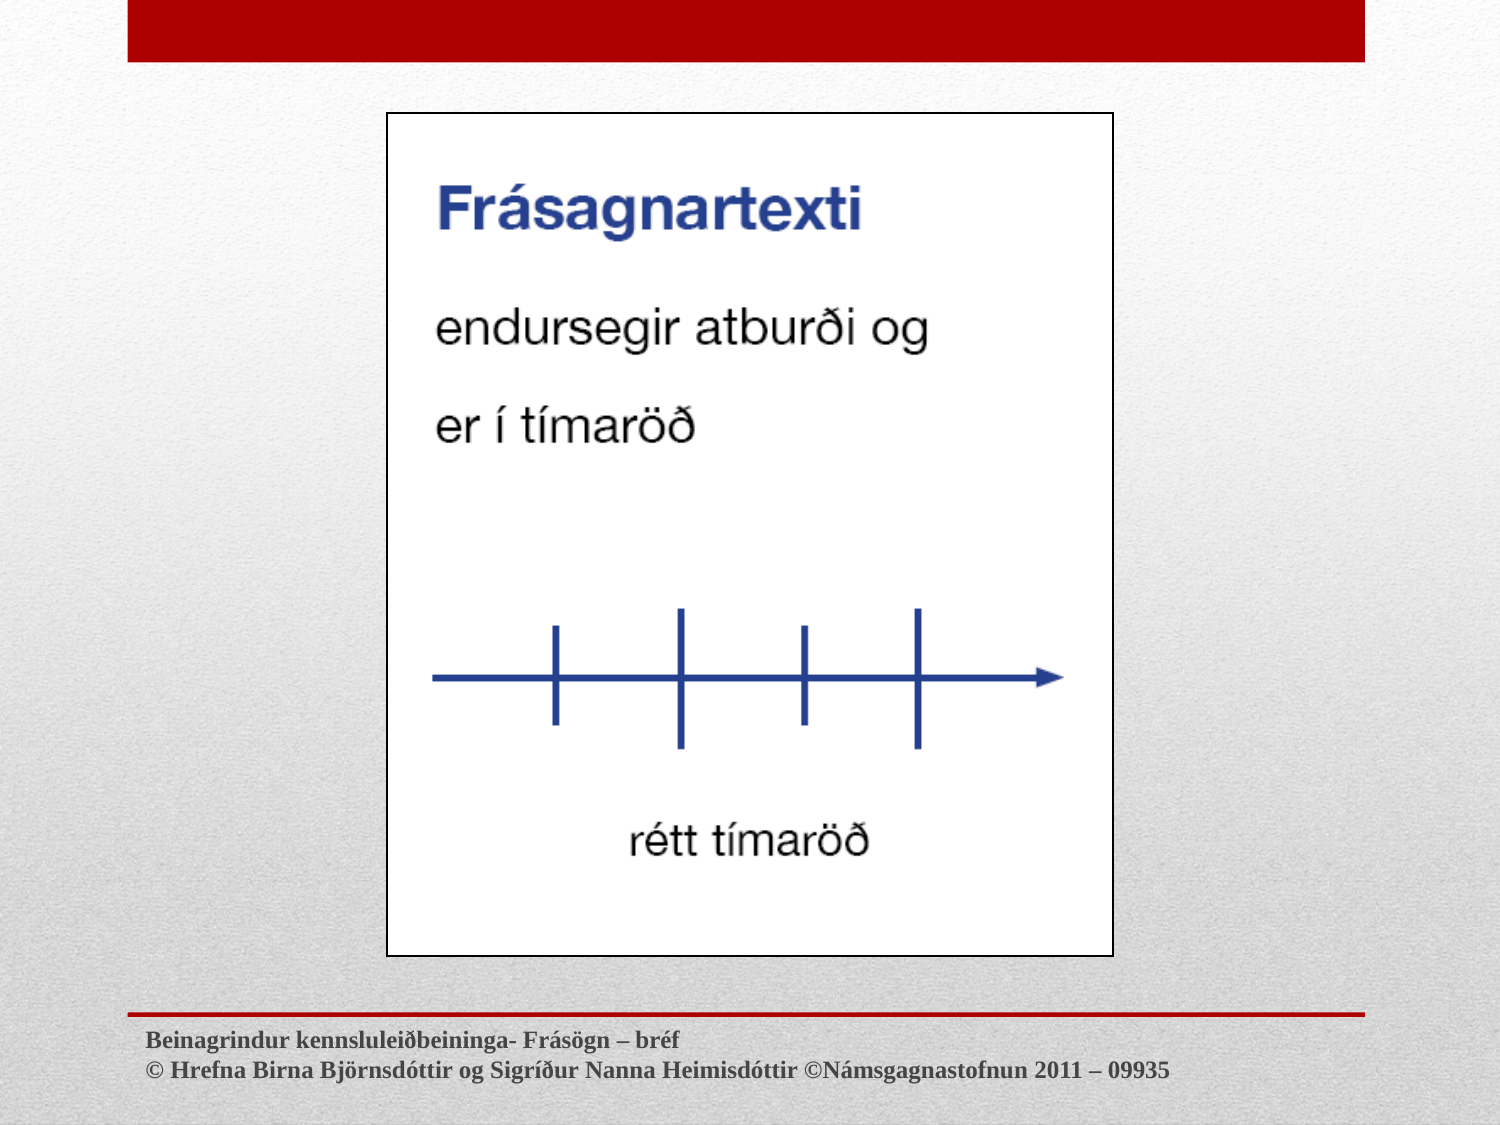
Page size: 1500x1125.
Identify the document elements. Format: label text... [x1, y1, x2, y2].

footer Beinagrindur kennsluleiðbeininga- Frásögn – bréf © Hrefna Birna Björnsdóttir og Sigríður Nanna Heimisdóttir ©Námsgagnastofnun 2011 – 09935 [130, 1023, 1370, 1084]
picture [386, 112, 1114, 956]
